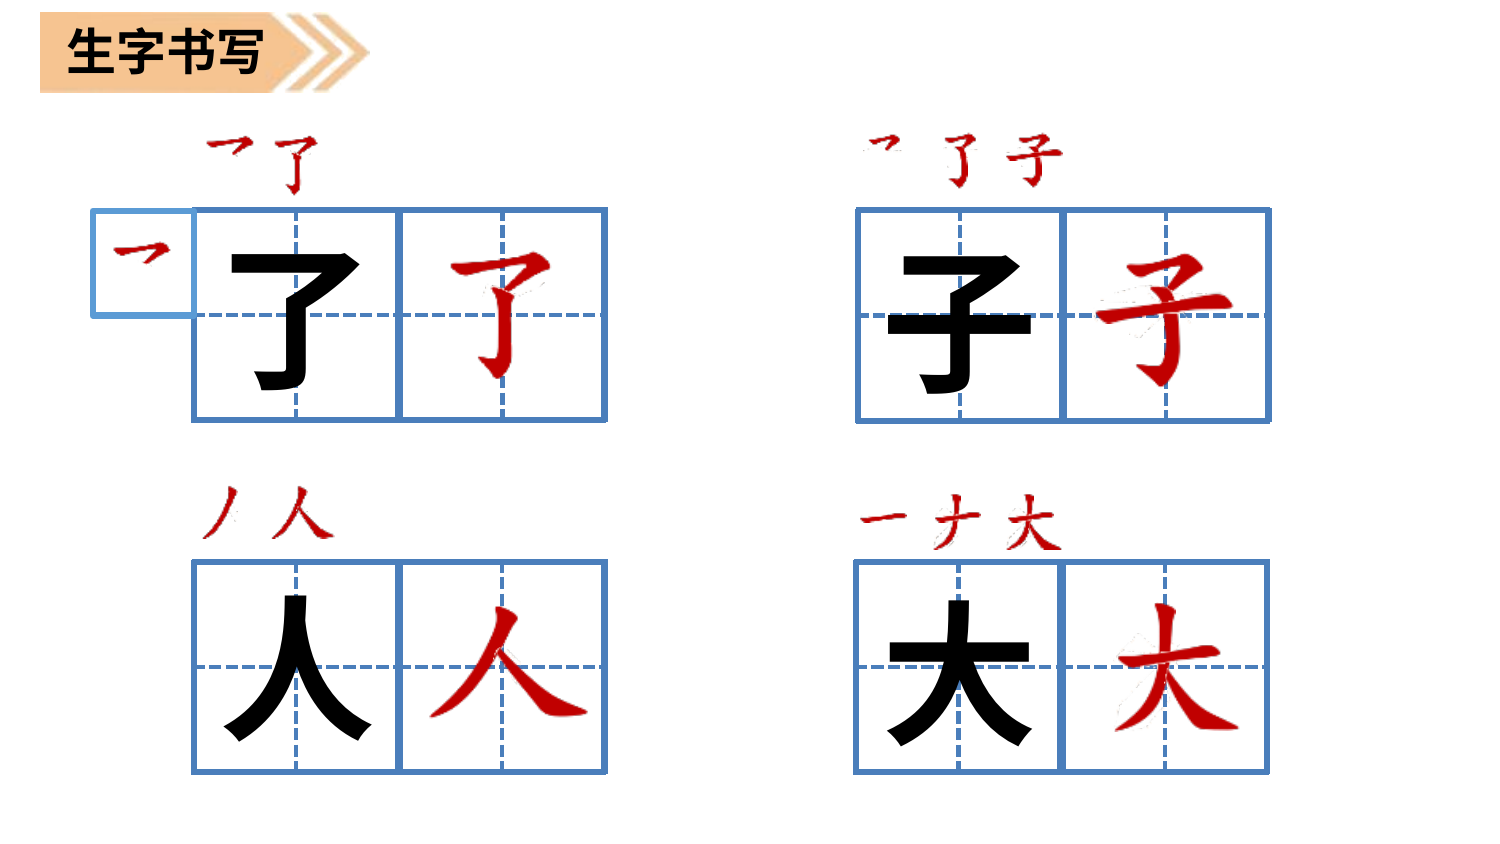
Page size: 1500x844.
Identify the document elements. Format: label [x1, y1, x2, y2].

picture [1093, 220, 1235, 394]
text_box [939, 120, 984, 190]
text_box [398, 207, 607, 423]
text_box [265, 469, 335, 539]
text_box [257, 119, 335, 211]
picture [414, 569, 591, 719]
text_box [40, 12, 371, 93]
text_box [932, 493, 982, 550]
text_box [1005, 119, 1063, 190]
text_box [855, 207, 1060, 424]
text_box [1061, 207, 1271, 424]
text_box [853, 559, 1057, 775]
text_box [191, 559, 395, 775]
text_box [91, 209, 187, 220]
text_box [1060, 559, 1269, 775]
picture [92, 220, 195, 267]
picture [196, 469, 239, 539]
picture [859, 511, 907, 523]
picture [863, 120, 908, 154]
text_box [91, 273, 186, 318]
picture [411, 215, 594, 415]
text_box [1005, 493, 1064, 550]
picture [1112, 602, 1243, 732]
text_box [191, 207, 396, 423]
text_box [397, 559, 607, 775]
picture [188, 119, 274, 158]
